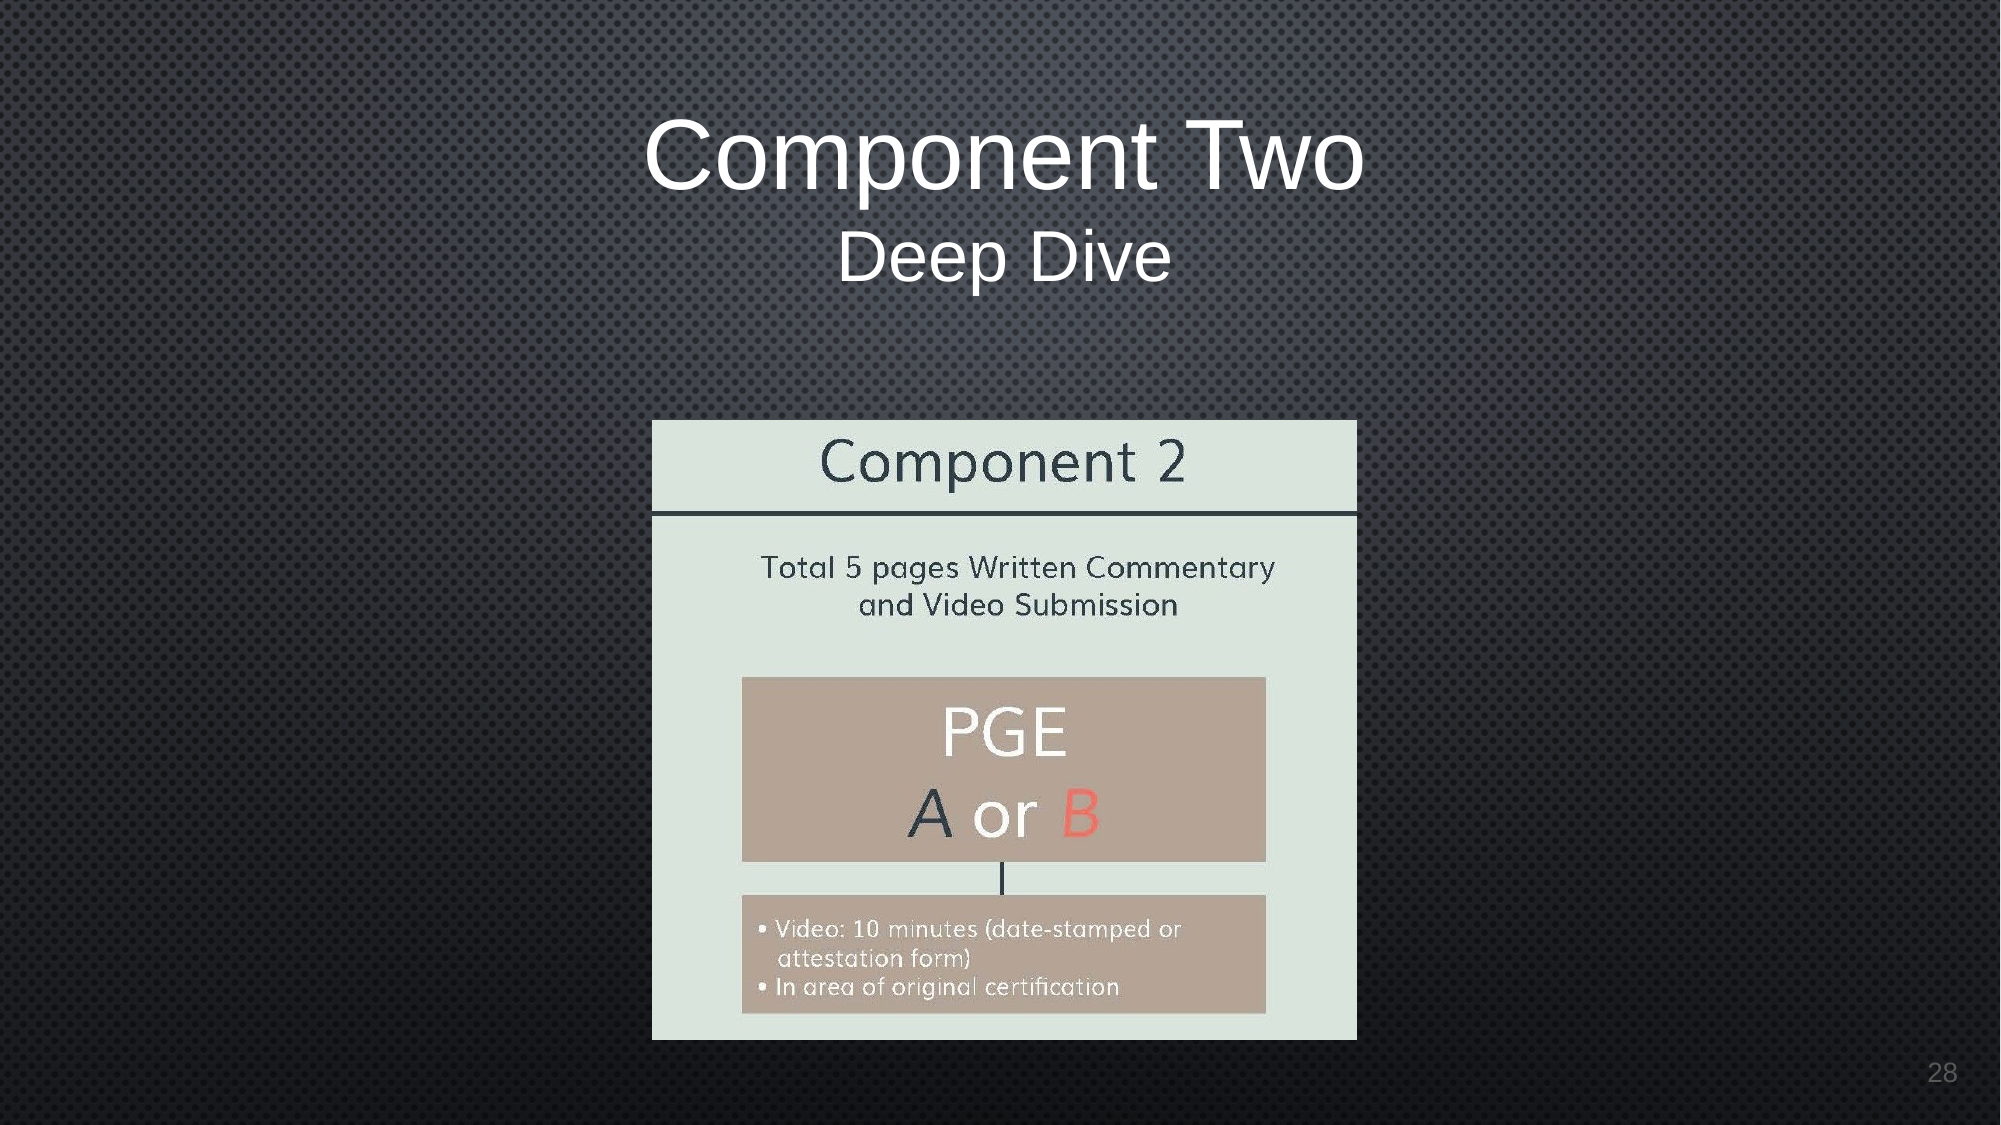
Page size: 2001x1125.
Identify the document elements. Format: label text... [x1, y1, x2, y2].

picture [651, 420, 1357, 1040]
text_box Component Two Deep Dive [93, 89, 1917, 323]
text_box 28 [1927, 1060, 1959, 1125]
